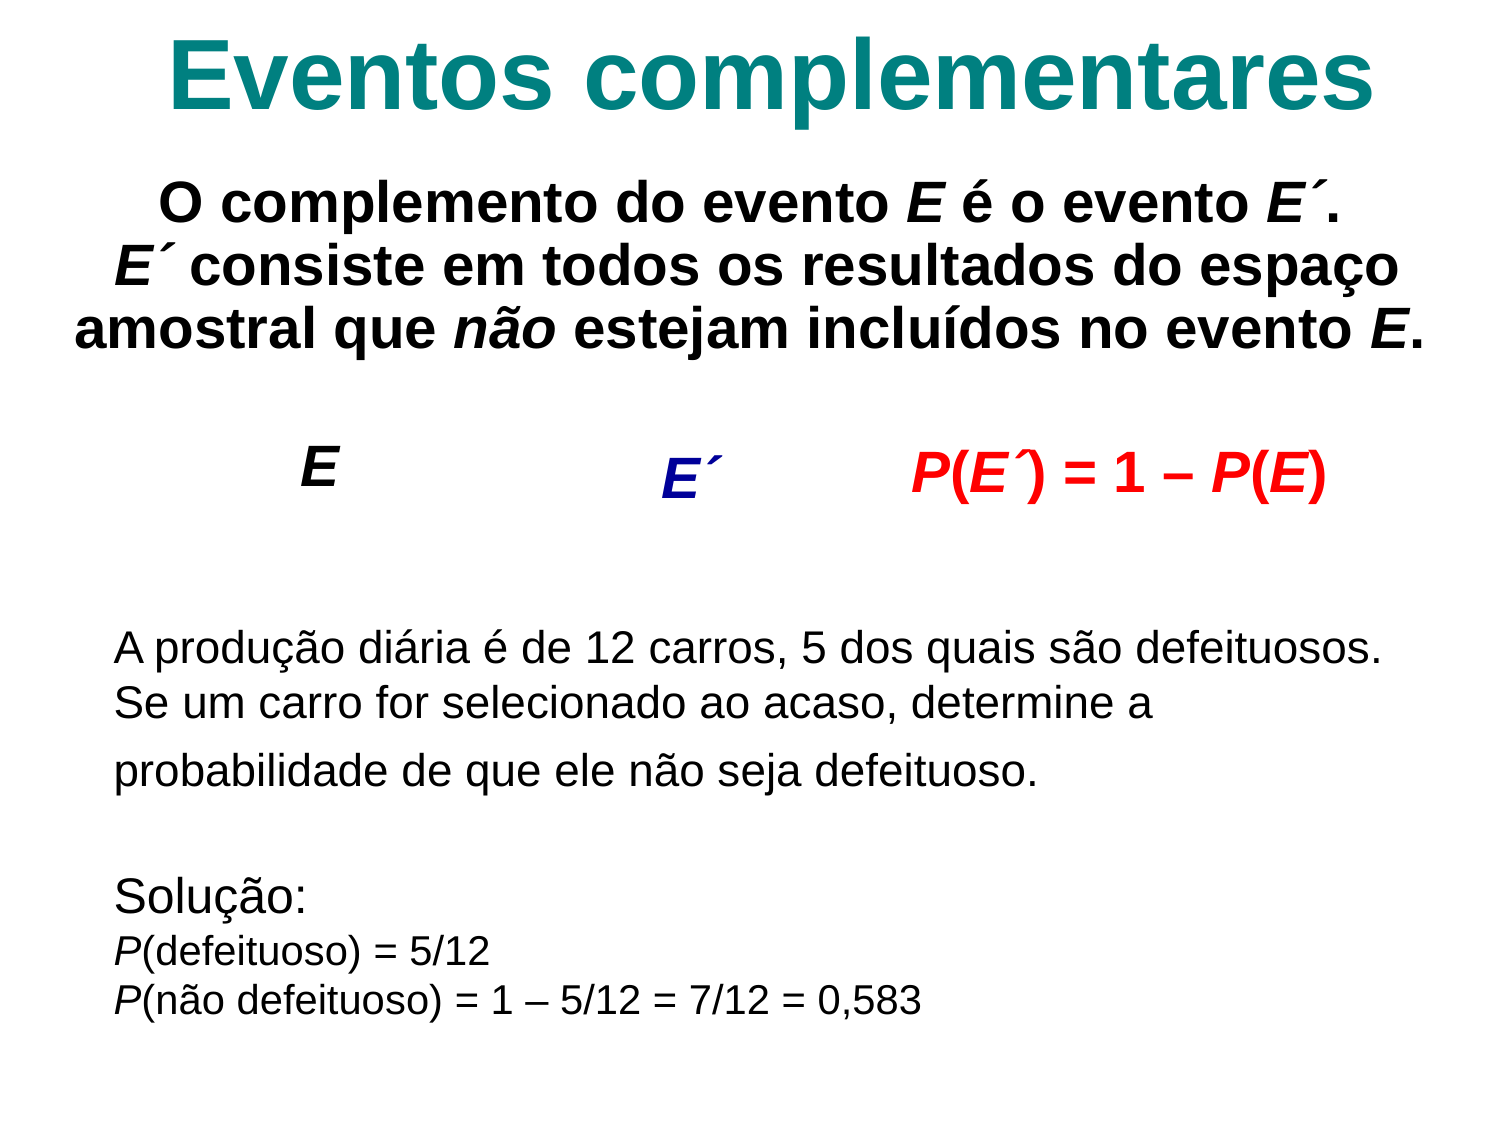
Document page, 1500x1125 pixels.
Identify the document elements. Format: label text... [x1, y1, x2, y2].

text_box E´ [646, 432, 736, 518]
text_box P(E´) = 1 – P(E) [896, 427, 1438, 512]
text_box O complemento do evento E é o evento E´. E´ consiste em todos os resultados do espaço amostral que não estejam incluídos no evento E. [32, 165, 1468, 369]
text_box Solução: P(defeituoso) = 5/12 P(não defeituoso) = 1 – 5/12 = 7/12 = 0,583 [98, 855, 1411, 1031]
title Eventos complementares [134, 0, 1411, 141]
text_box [199, 389, 441, 538]
text_box [104, 369, 821, 566]
text_box A produção diária é de 12 carros, 5 dos quais são defeituosos. Se um carro for selecionado ao acaso, determine a probabilidade de que ele não seja defeituoso. [98, 610, 1452, 806]
